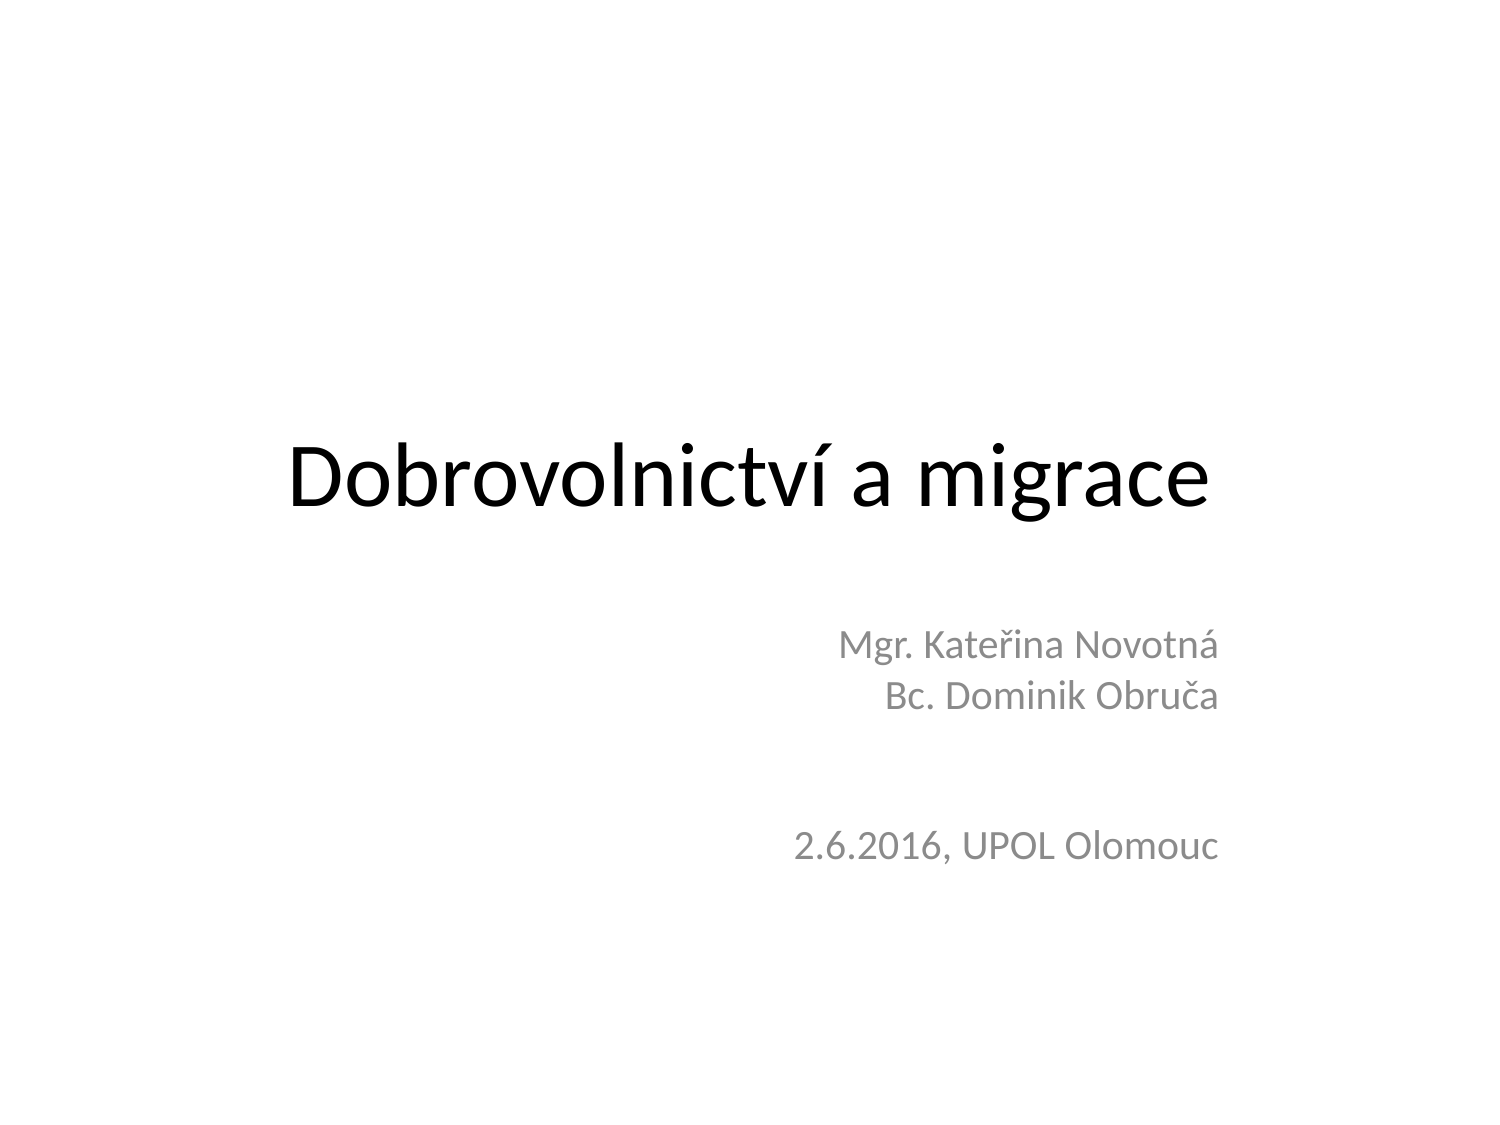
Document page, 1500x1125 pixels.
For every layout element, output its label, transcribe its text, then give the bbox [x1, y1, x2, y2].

subtitle Mgr. Kateřina Novotná Bc. Dominik Obruča 2.6.2016, UPOL Olomouc [265, 609, 1235, 925]
title Dobrovolnictví a migrace [112, 349, 1388, 591]
